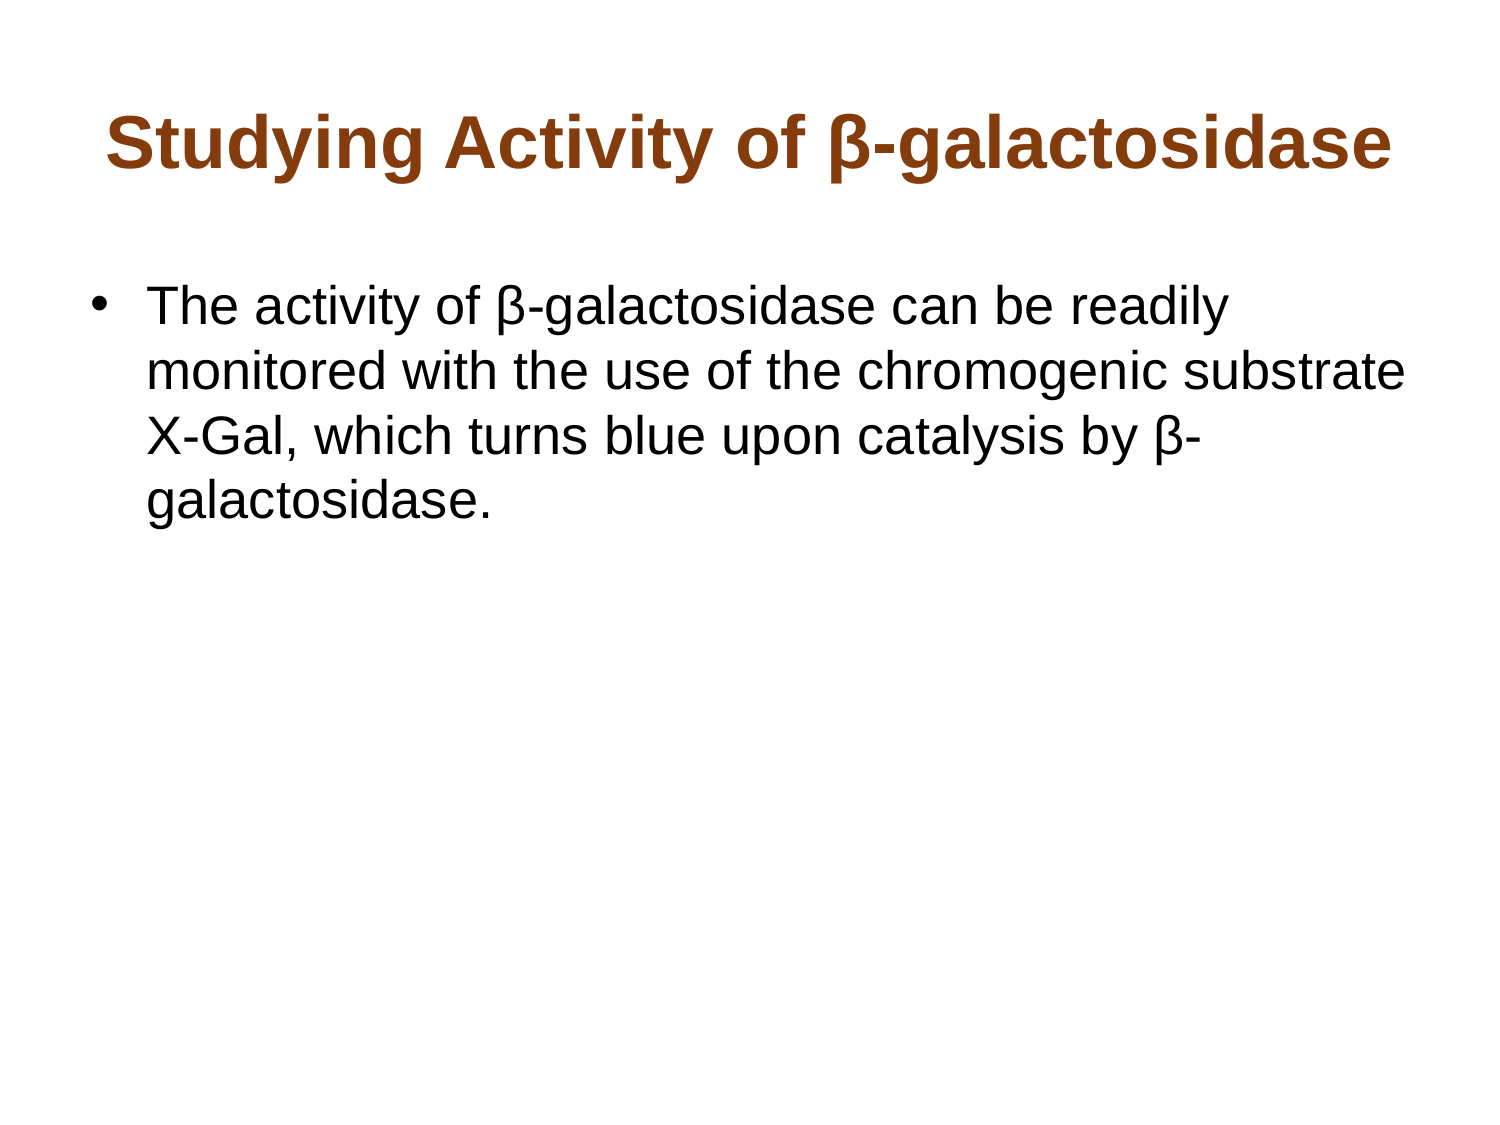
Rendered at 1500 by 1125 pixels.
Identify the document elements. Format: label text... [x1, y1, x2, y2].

title Studying Activity of β-galactosidase [75, 45, 1425, 233]
list The activity of β-galactosidase can be readily monitored with the use of the chromogenic substrate X-Gal, which turns blue upon catalysis by β-galactosidase. [75, 262, 1425, 1069]
